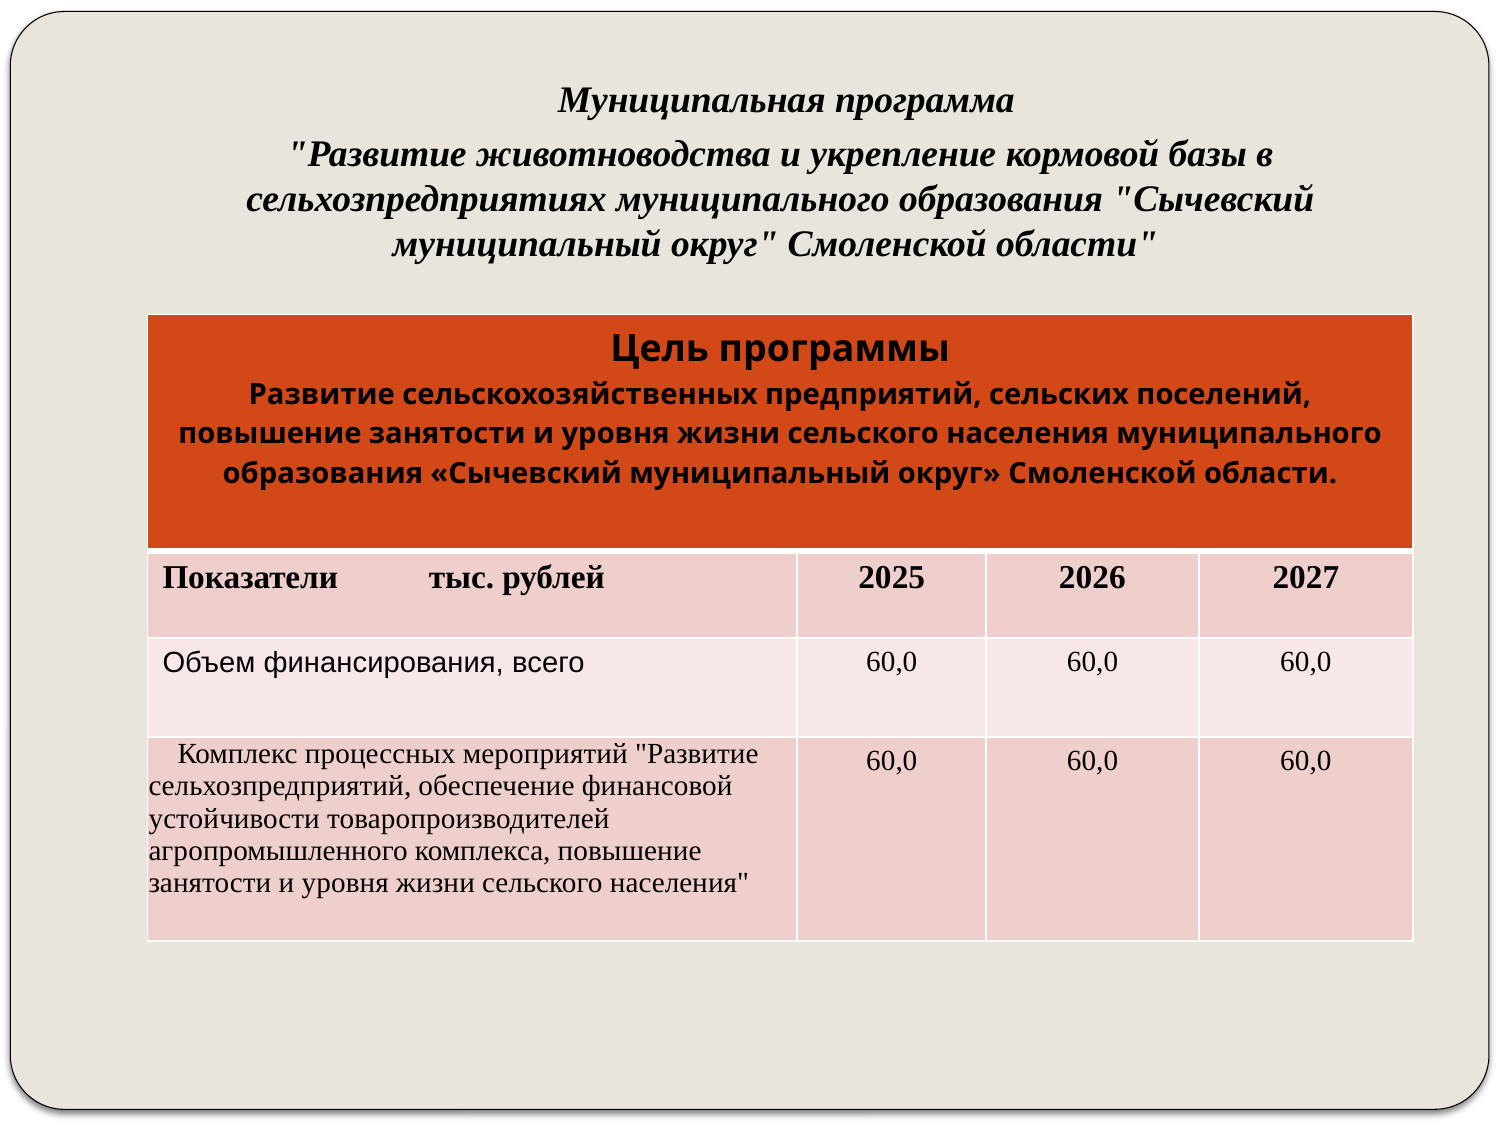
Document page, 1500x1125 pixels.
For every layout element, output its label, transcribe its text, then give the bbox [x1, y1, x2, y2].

title Муниципальная программа "Развитие животноводства и укрепление кормовой базы в сельхозпредприятиях муниципального образования "Сычевский муниципальный округ" Смоленской области" [135, 44, 1426, 280]
table_cell 60,0 [1200, 738, 1412, 940]
table_cell Комплекс процессных мероприятий "Развитие сельхозпредприятий, обеспечение финансовой устойчивости товаропроизводителей агропромышленного комплекса, повышение занятости и уровня жизни сельского населения" [148, 738, 796, 940]
table_cell 60,0 [987, 738, 1198, 940]
table_cell Объем финансирования, всего [148, 639, 796, 736]
table_cell Показатели тыс. рублей [148, 554, 796, 637]
table_cell 60,0 [798, 738, 985, 940]
table_cell 2027 [1200, 554, 1412, 637]
table_cell 2026 [987, 554, 1198, 637]
table_cell 60,0 [798, 639, 985, 736]
table_header Цель программы Развитие сельскохозяйственных предприятий, сельских поселений, повышение занятости и уровня жизни сельского населения муниципального образования «Сычевский муниципальный округ» Смоленской области. [148, 315, 1412, 548]
table_cell 60,0 [987, 639, 1198, 736]
table_cell 60,0 [1200, 639, 1412, 736]
table_cell 2025 [798, 554, 985, 637]
